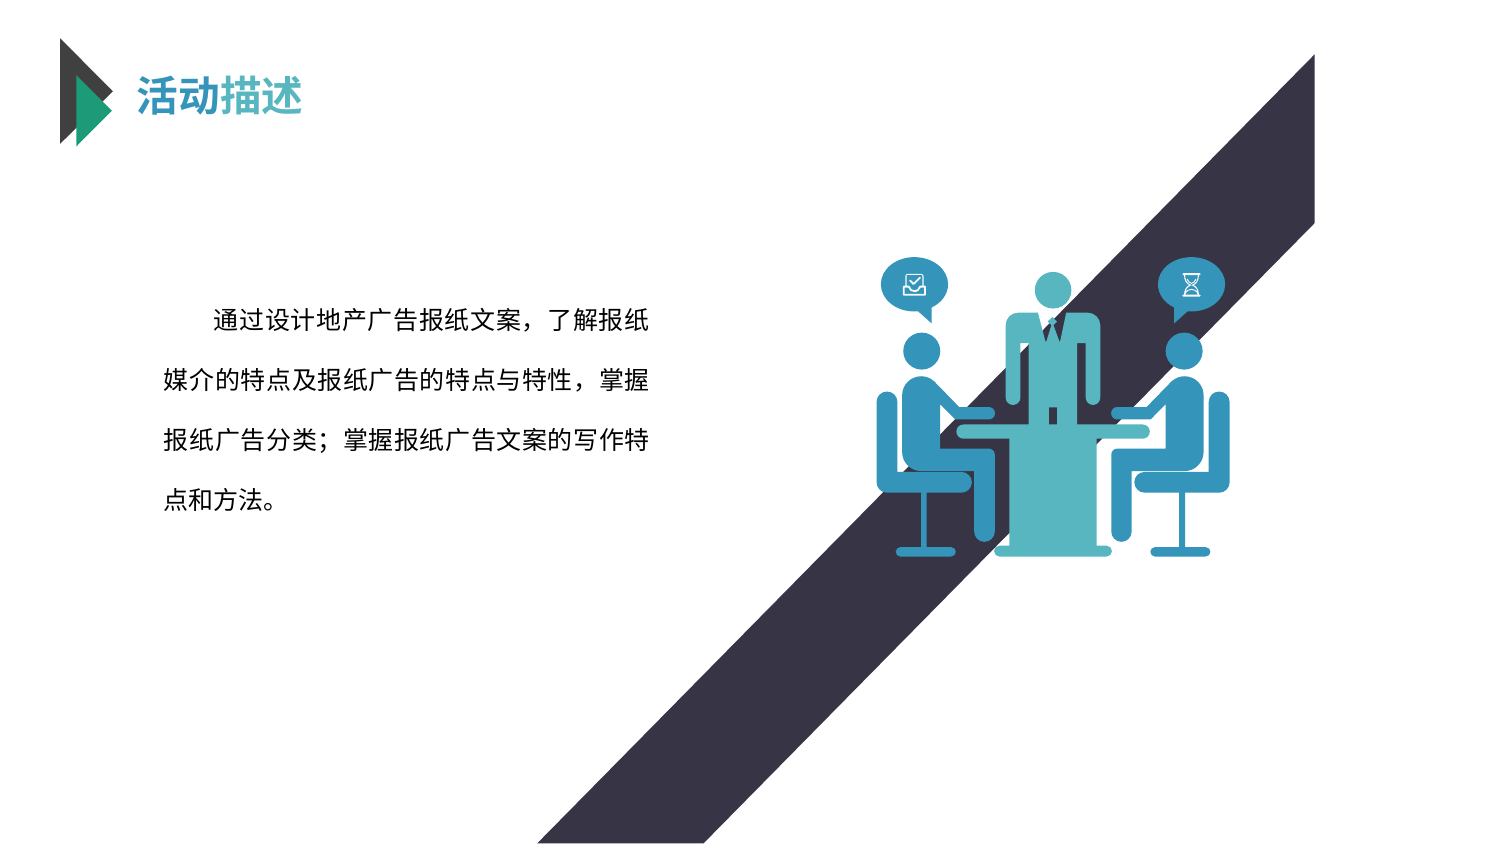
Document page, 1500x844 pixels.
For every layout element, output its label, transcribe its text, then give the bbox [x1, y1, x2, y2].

text_box [76, 75, 112, 147]
text_box [1113, 51, 1316, 311]
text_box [876, 257, 1230, 557]
text_box 通过设计地产广告报纸文案，了解报纸媒介的特点及报纸广告的特点与特性，掌握报纸广告分类；掌握报纸广告文案的写作特点和方法。 [163, 274, 651, 515]
text_box 活动描述 [136, 70, 304, 121]
text_box [60, 38, 113, 144]
text_box [535, 498, 988, 844]
